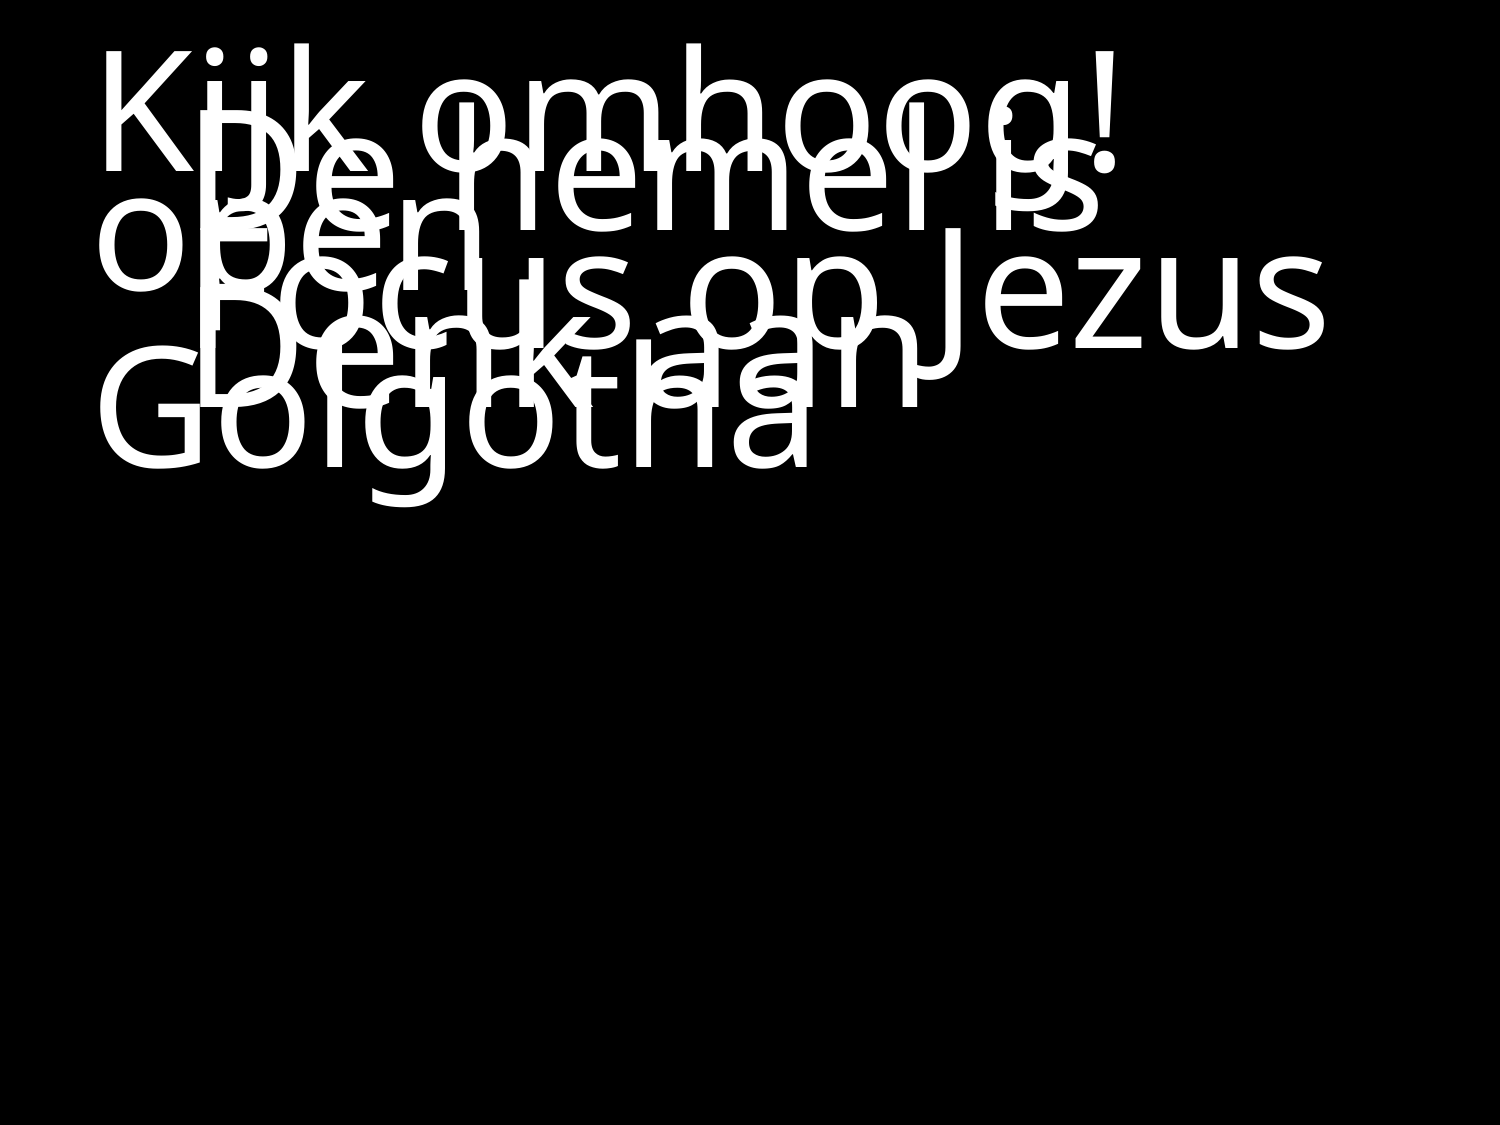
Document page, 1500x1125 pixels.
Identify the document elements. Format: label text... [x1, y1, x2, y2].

list Kijk omhoog! De hemel is open Focus op Jezus Denk aan Golgotha [75, 45, 1425, 1005]
